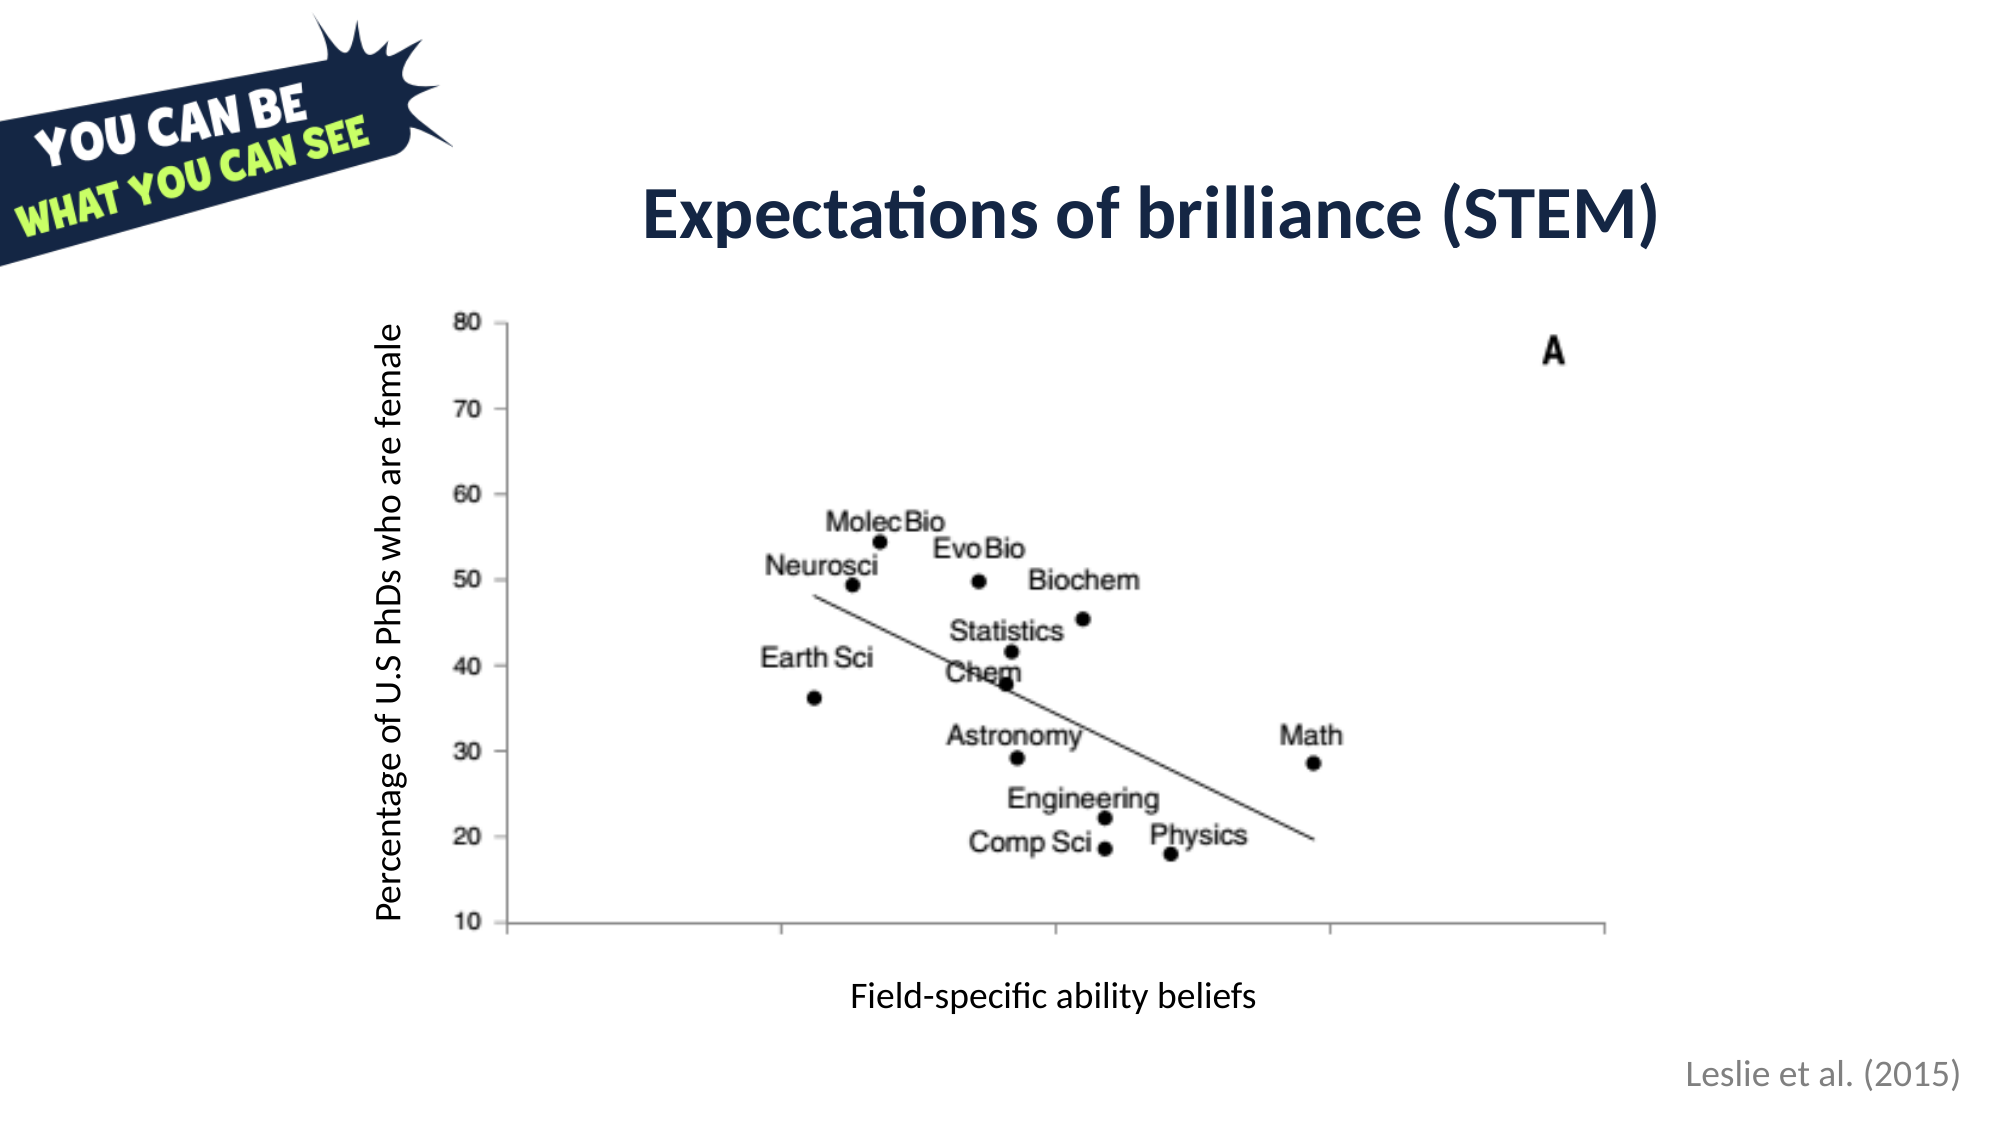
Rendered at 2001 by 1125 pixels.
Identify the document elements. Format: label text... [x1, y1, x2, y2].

text_box Field-specific ability beliefs [504, 964, 1604, 1024]
text_box Percentage of U.S PhDs who are female [355, 305, 412, 941]
text_box Leslie et al. (2015) [806, 1041, 1977, 1101]
picture [0, 12, 1626, 952]
text_box Expectations of brilliance (STEM) [628, 173, 1683, 262]
